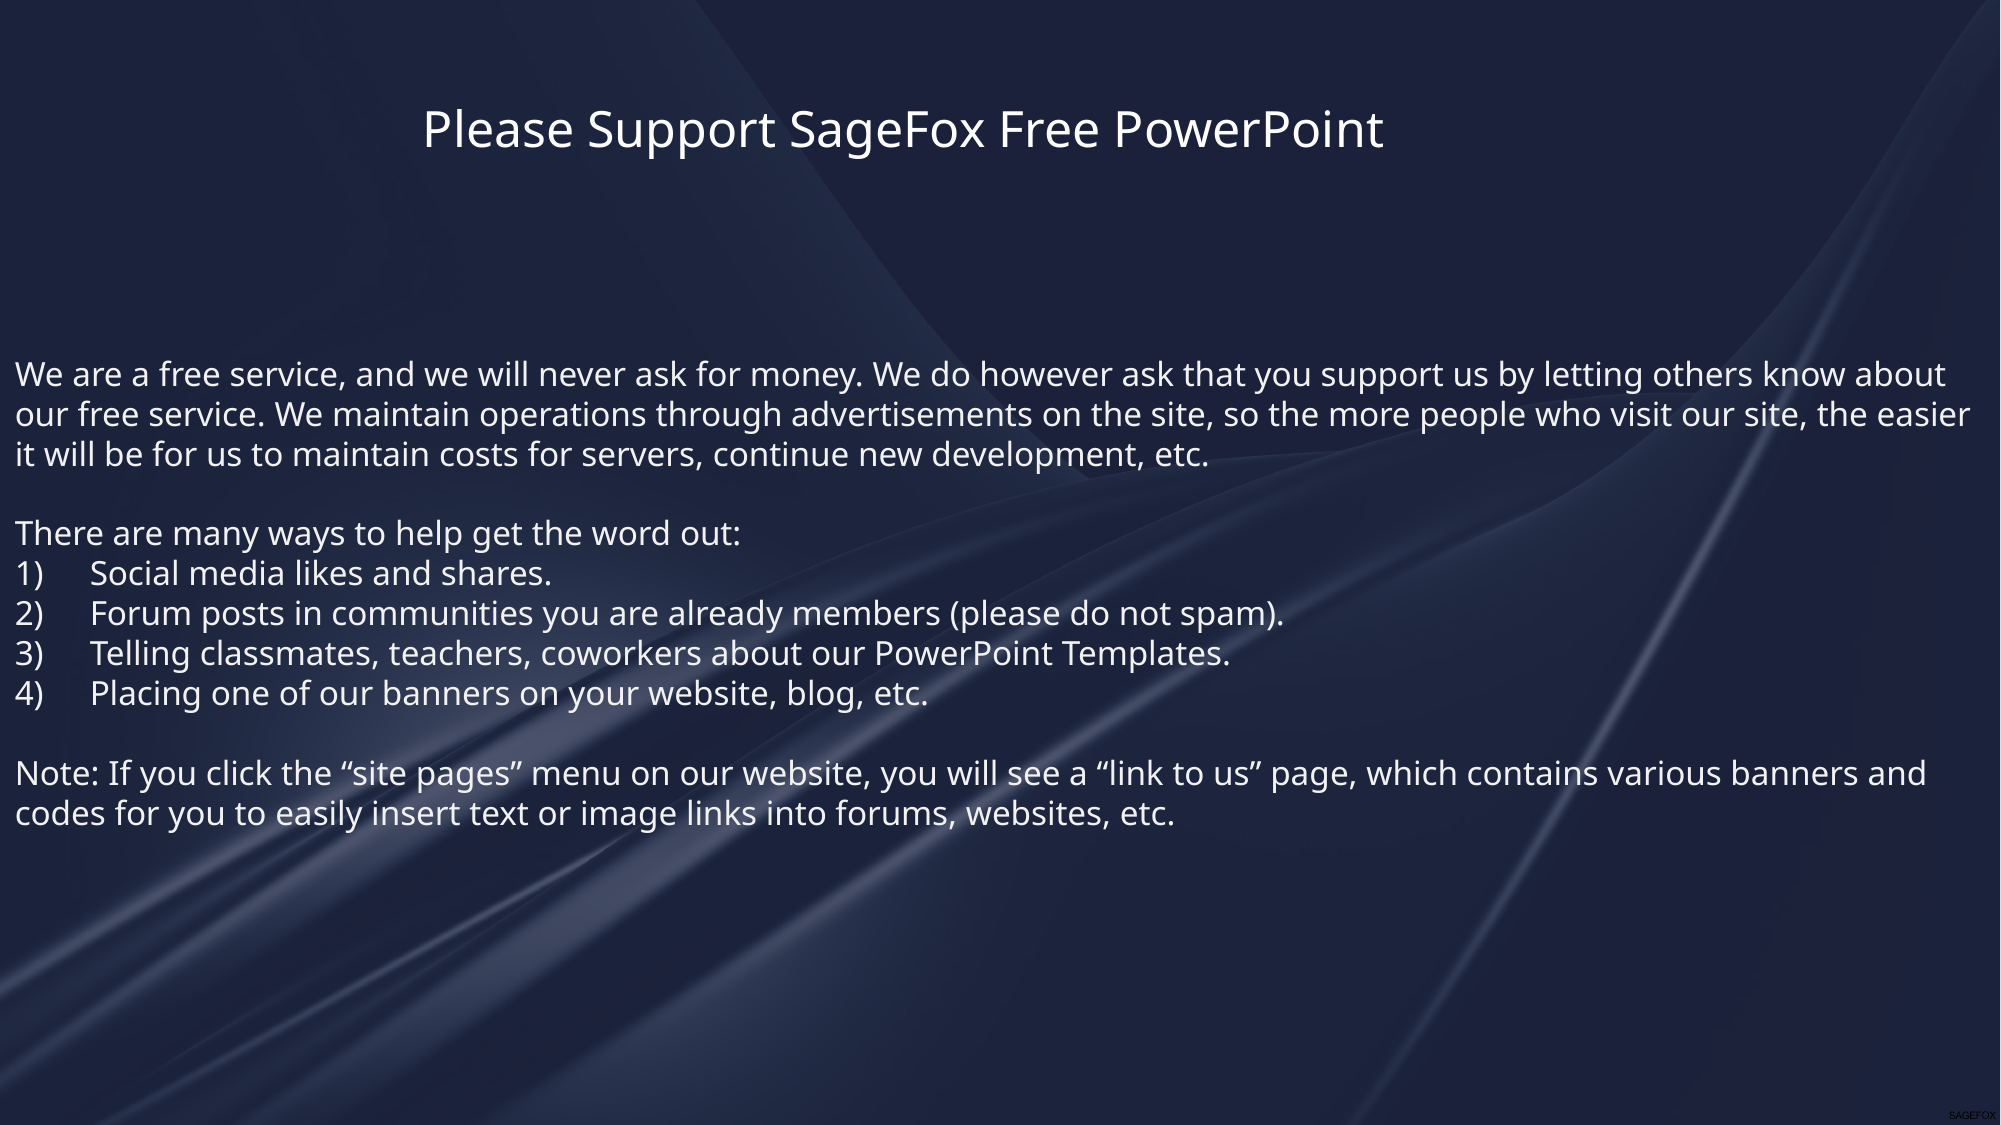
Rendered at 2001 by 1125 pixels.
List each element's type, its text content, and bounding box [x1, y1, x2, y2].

title Please Support SageFox Free PowerPoint [363, 72, 1444, 190]
text_box We are a free service, and we will never ask for money. We do however ask that you support us by letting others know about our free service. We maintain operations through advertisements on the site, so the more people who visit our site, the easier it will be for us to maintain costs for servers, continue new development, etc. There are many ways to help get the word out: Social media likes and shares. Forum posts in communities you are already members (please do not spam). Telling classmates, teachers, coworkers about our PowerPoint Templates. Placing one of our banners on your website, blog, etc. Note: If you click the “site pages” menu on our website, you will see a “link to us” page, which contains various banners and codes for you to easily insert text or image links into forums, websites, etc. [0, 0, 2000, 1125]
